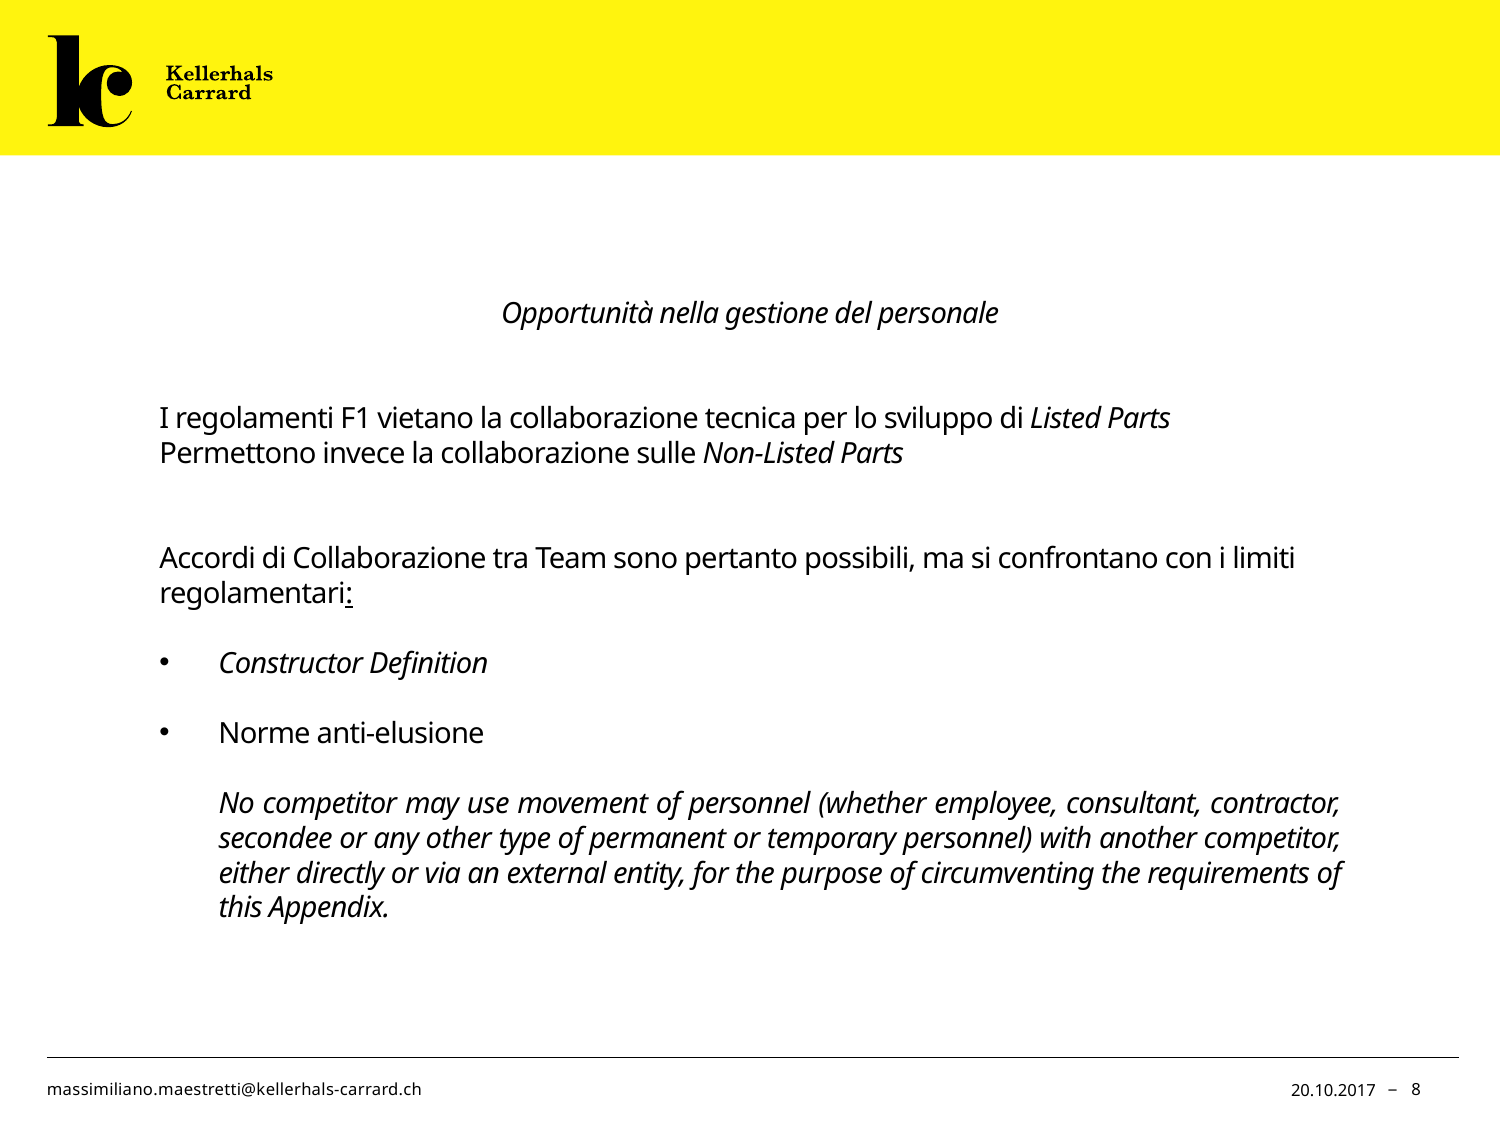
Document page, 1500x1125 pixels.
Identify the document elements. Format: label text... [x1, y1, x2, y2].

list Opportunità nella gestione del personale I regolamenti F1 vietano la collaborazione tecnica per lo sviluppo di Listed Parts Permettono invece la collaborazione sulle Non-Listed Parts Accordi di Collaborazione tra Team sono pertanto possibili, ma si confrontano con i limiti regolamentari: Constructor Definition Norme anti-elusione No competitor may use movement of personnel (whether employee, consultant, contractor, secondee or any other type of permanent or temporary personnel) with another competitor, either directly or via an external entity, for the purpose of circumventing the requirements of this Appendix. [159, 259, 1341, 994]
slide_number 8 [1411, 1078, 1452, 1103]
footer massimiliano.maestretti@kellerhals-carrard.ch [46, 1078, 1004, 1103]
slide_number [1147, 1078, 1376, 1103]
text_box [374, 259, 1125, 321]
